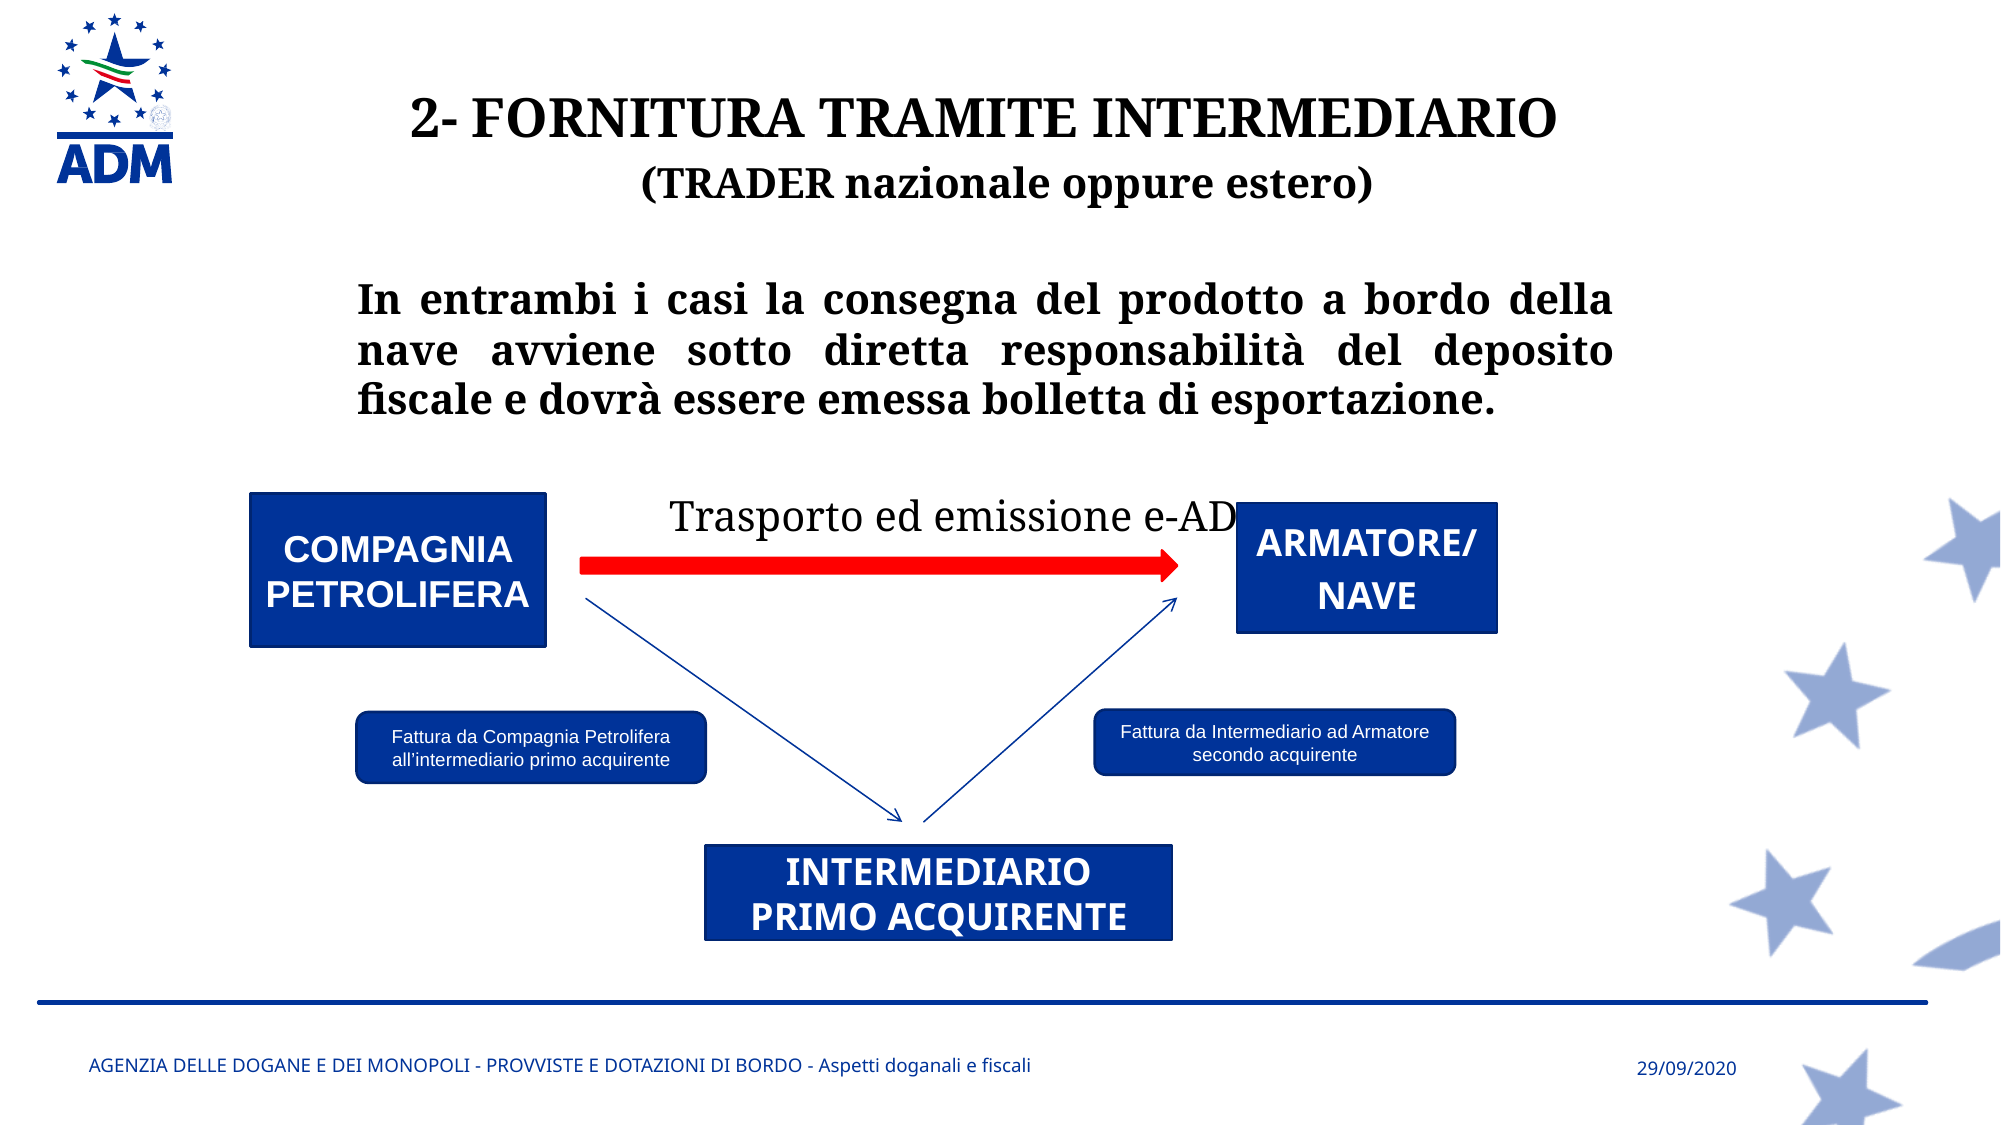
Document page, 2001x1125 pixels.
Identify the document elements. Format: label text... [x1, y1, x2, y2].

picture [1502, 425, 2001, 1125]
picture [80, 21, 172, 131]
footer AGENZIA DELLE DOGANE E DEI MONOPOLI - PROVVISTE E DOTAZIONI DI BORDO - Aspetti doganali e fiscali [74, 1026, 1493, 1087]
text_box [250, 493, 1498, 941]
text_box 2- FORNITURA TRAMITE INTERMEDIARIO (TRADER nazionale oppure estero) In entrambi i casi la consegna del prodotto a bordo della nave avviene sotto diretta responsabilità del deposito fiscale e dovrà essere emessa bolletta di esportazione. Trasporto ed emissione e-AD [342, 75, 1630, 548]
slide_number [1531, 1026, 1752, 1087]
